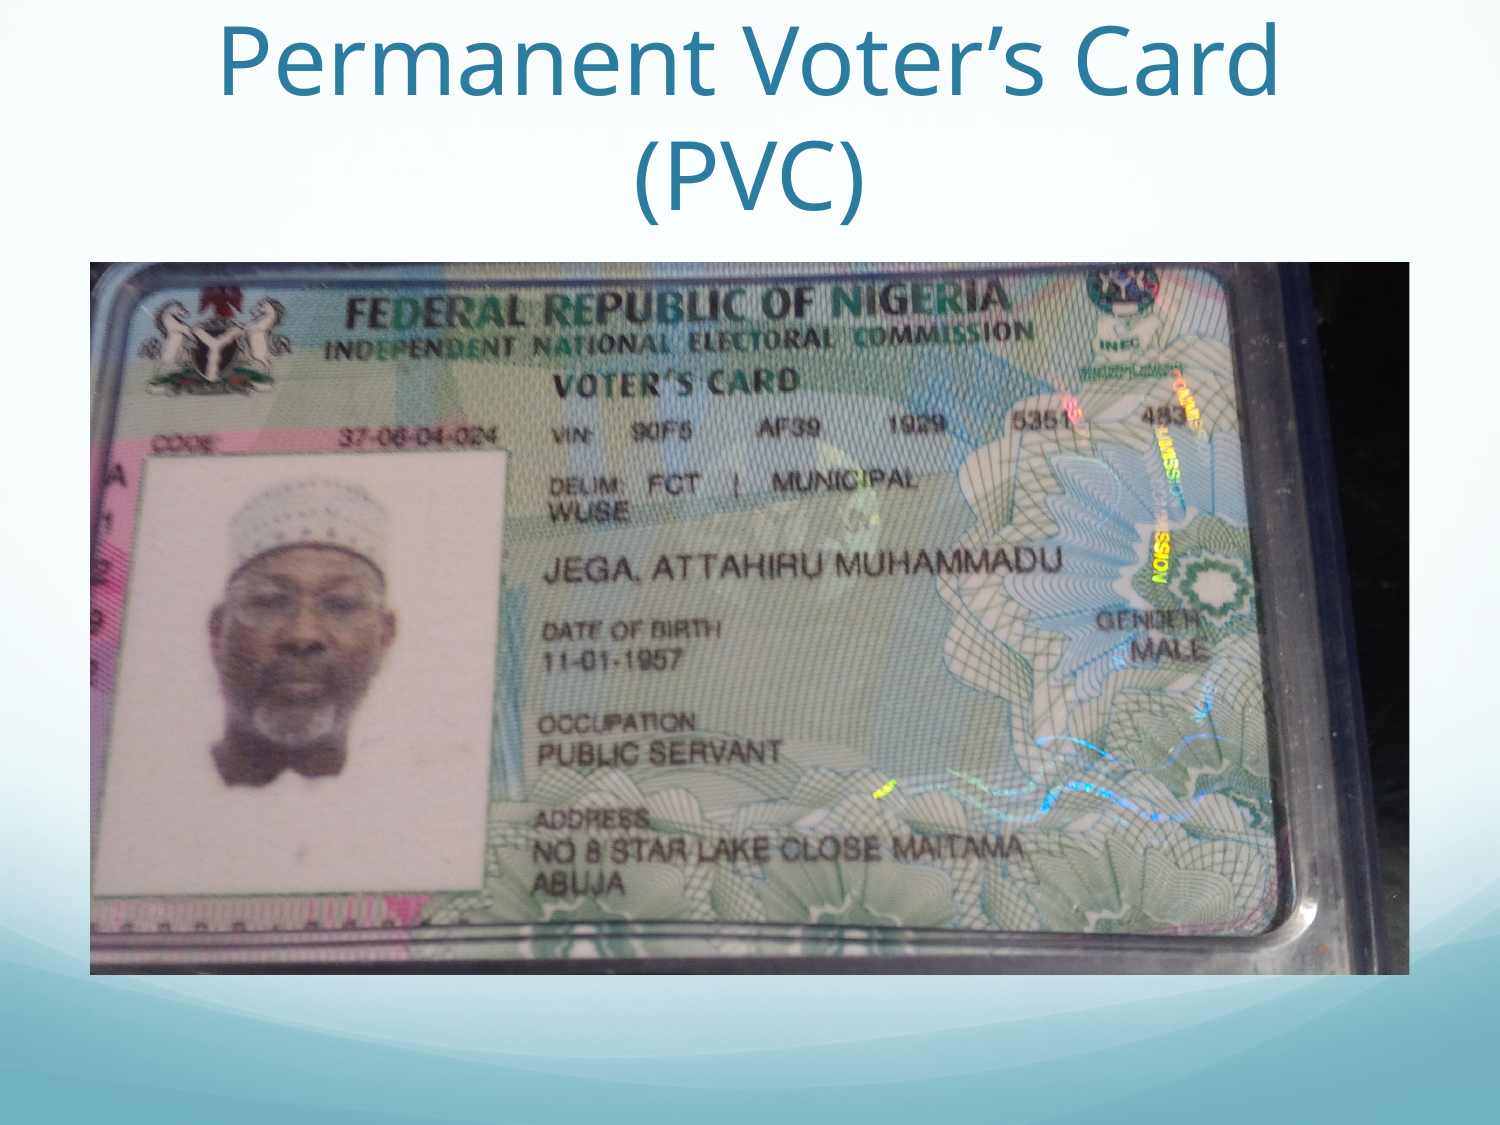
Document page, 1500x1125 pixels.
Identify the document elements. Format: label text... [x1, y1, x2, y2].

title Permanent Voter’s Card (PVC) [90, 17, 1410, 237]
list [89, 261, 1410, 976]
